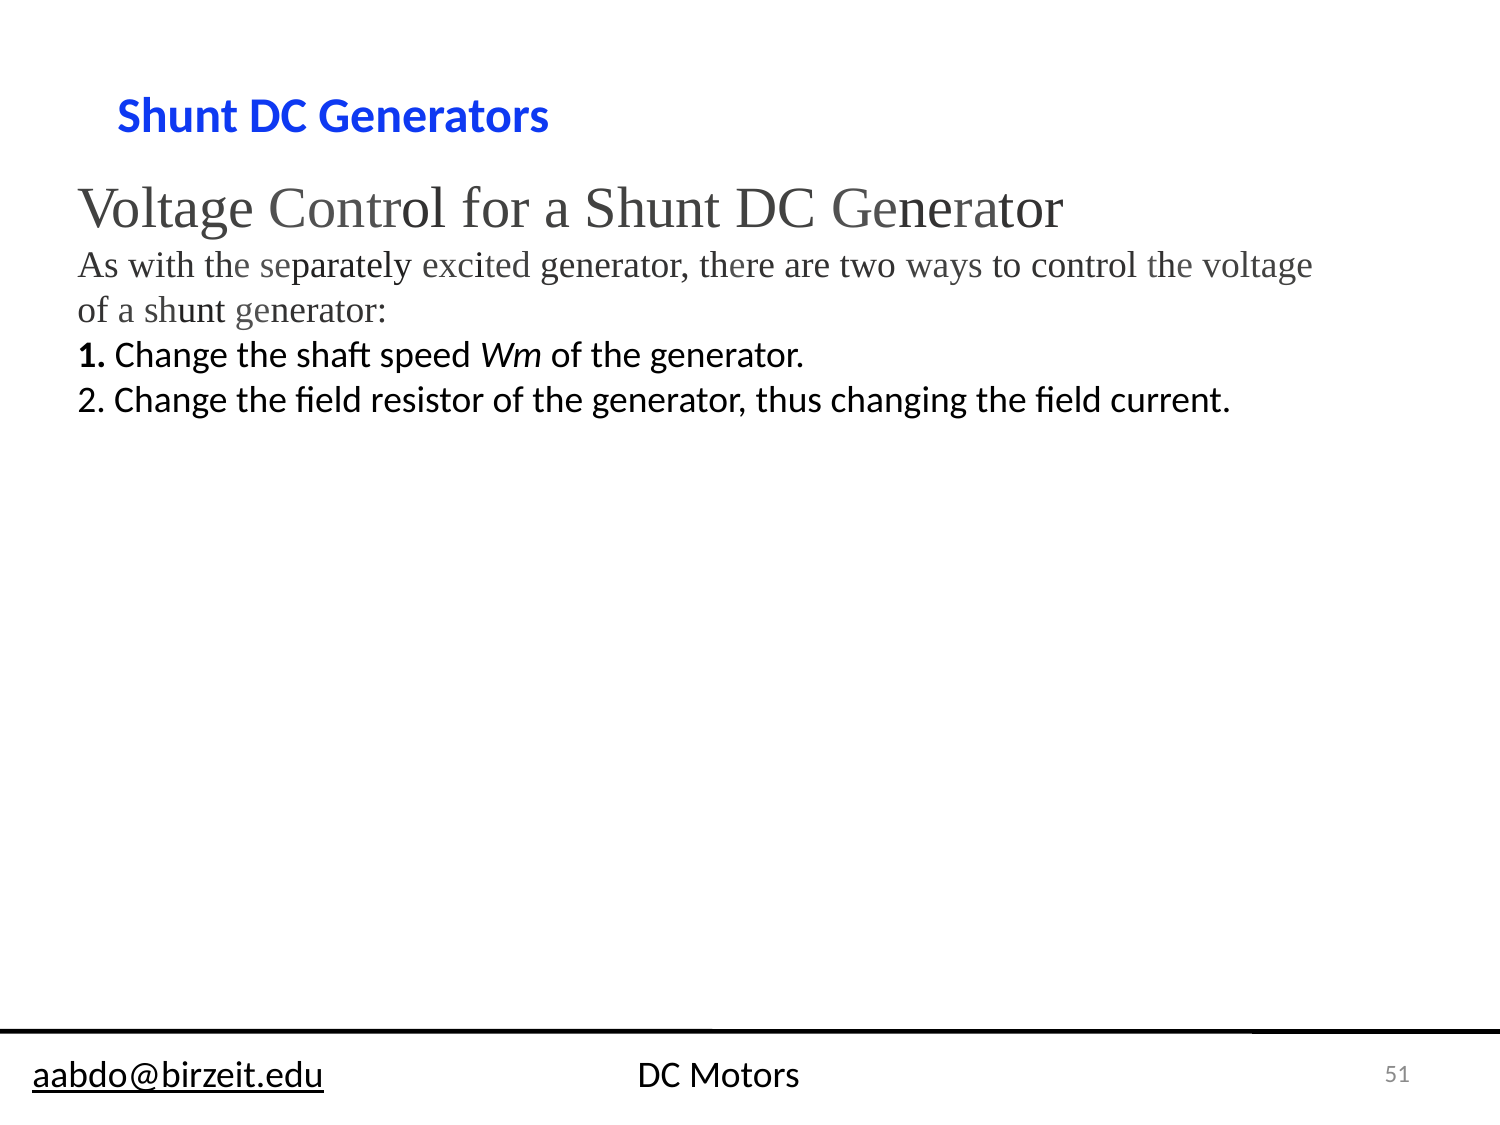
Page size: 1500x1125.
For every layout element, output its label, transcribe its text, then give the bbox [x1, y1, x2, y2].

slide_number 51 [1074, 1042, 1425, 1103]
text_box Shunt DC Generators [102, 74, 565, 150]
text_box aabdo@birzeit.edu DC Motors [17, 1042, 825, 1103]
text_box Voltage Control for a Shunt DC Generator As with the separately excited generator, there are two ways to control the voltage of a shunt generator: 1. Change the shaft speed Wm of the generator. 2. Change the field resistor of the generator, thus changing the field current. [62, 162, 1450, 472]
